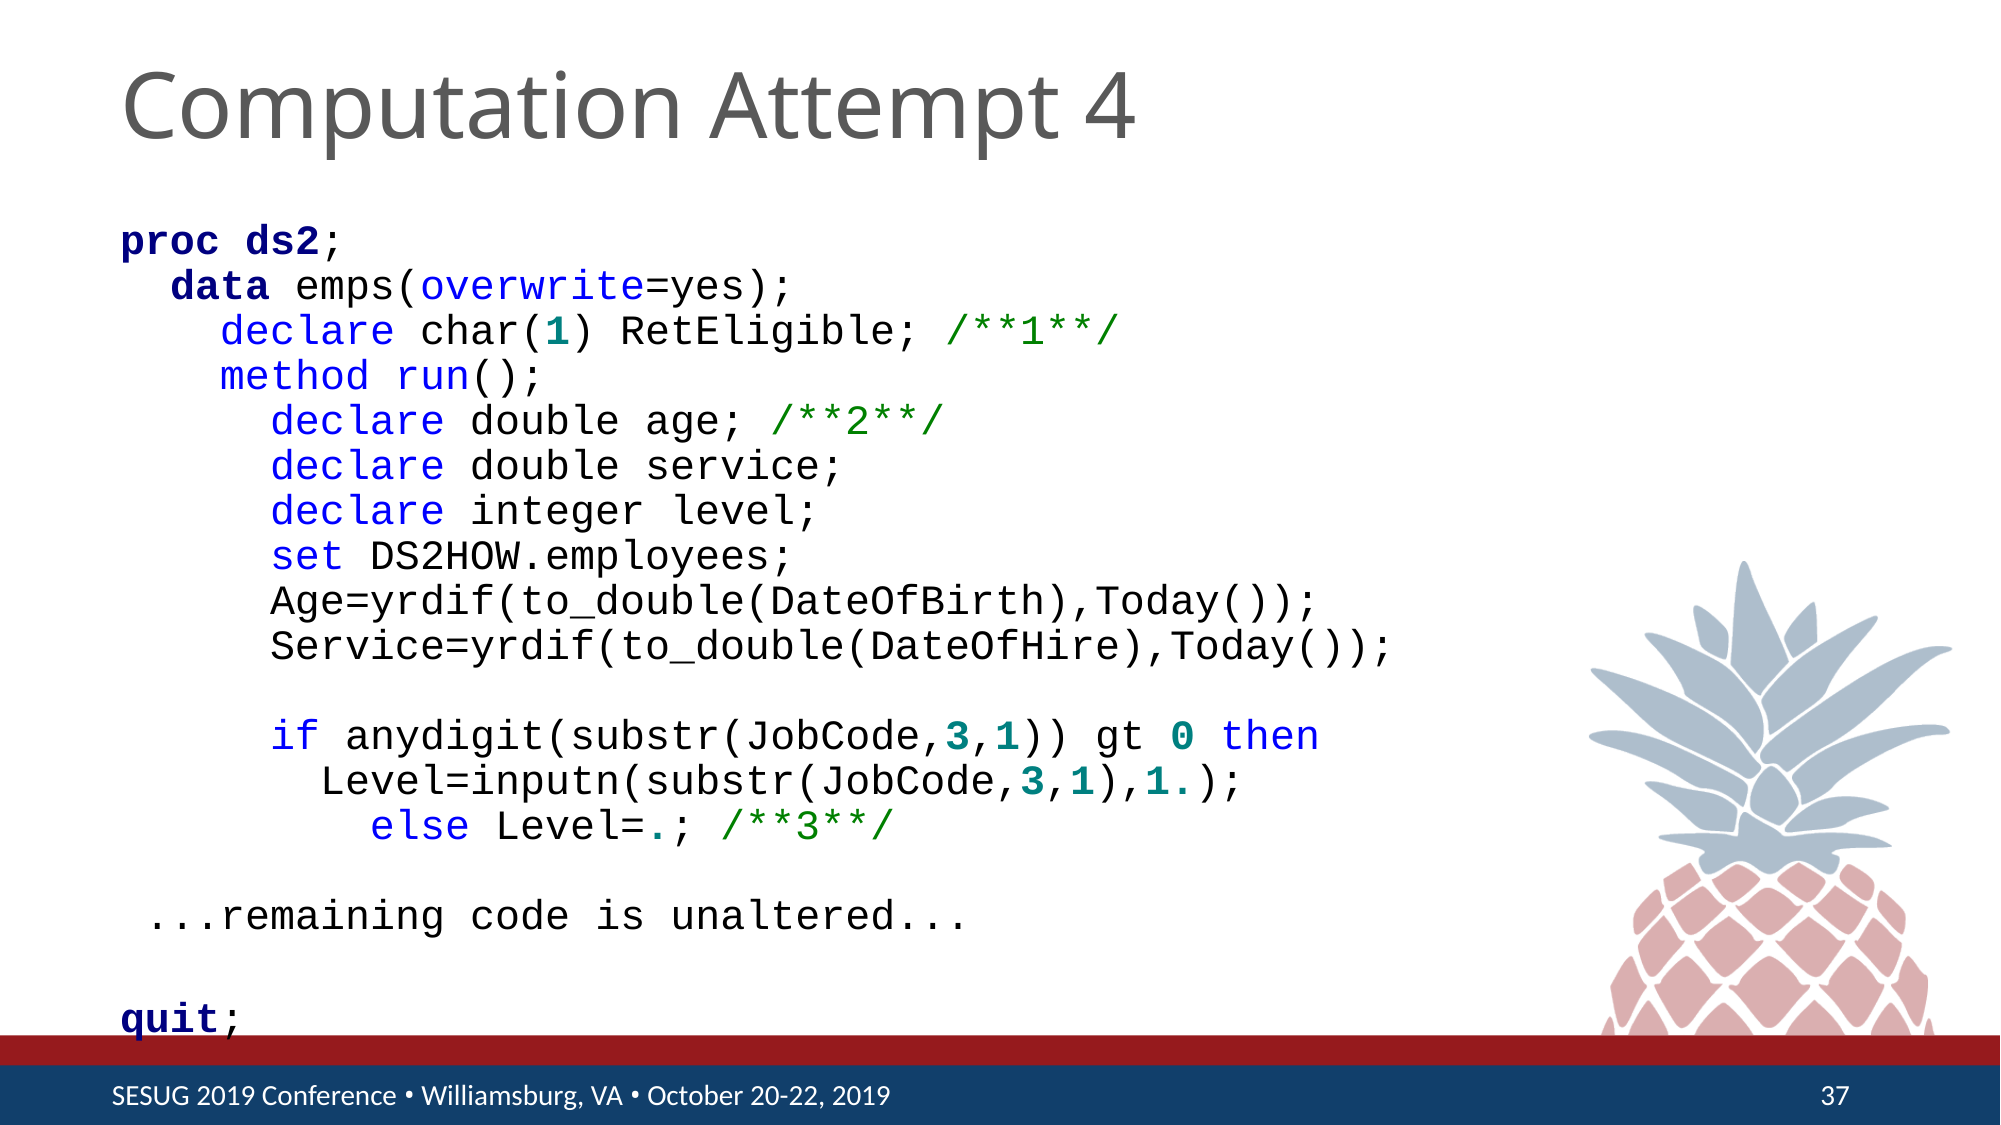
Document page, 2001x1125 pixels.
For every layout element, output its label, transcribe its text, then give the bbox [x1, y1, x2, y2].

title Computation Attempt 4 [105, 0, 1899, 211]
list proc ds2; data emps(overwrite=yes); declare char(1) RetEligible; /**1**/ method run(); declare double age; /**2**/ declare double service; declare integer level; set DS2HOW.employees; Age=yrdif(to_double(DateOfBirth),Today()); Service=yrdif(to_double(DateOfHire),Today()); if anydigit(substr(JobCode,3,1)) gt 0 then Level=inputn(substr(JobCode,3,1),1.); else Level=.; /**3**/ ...remaining code is unaltered... quit; [105, 211, 1909, 1037]
